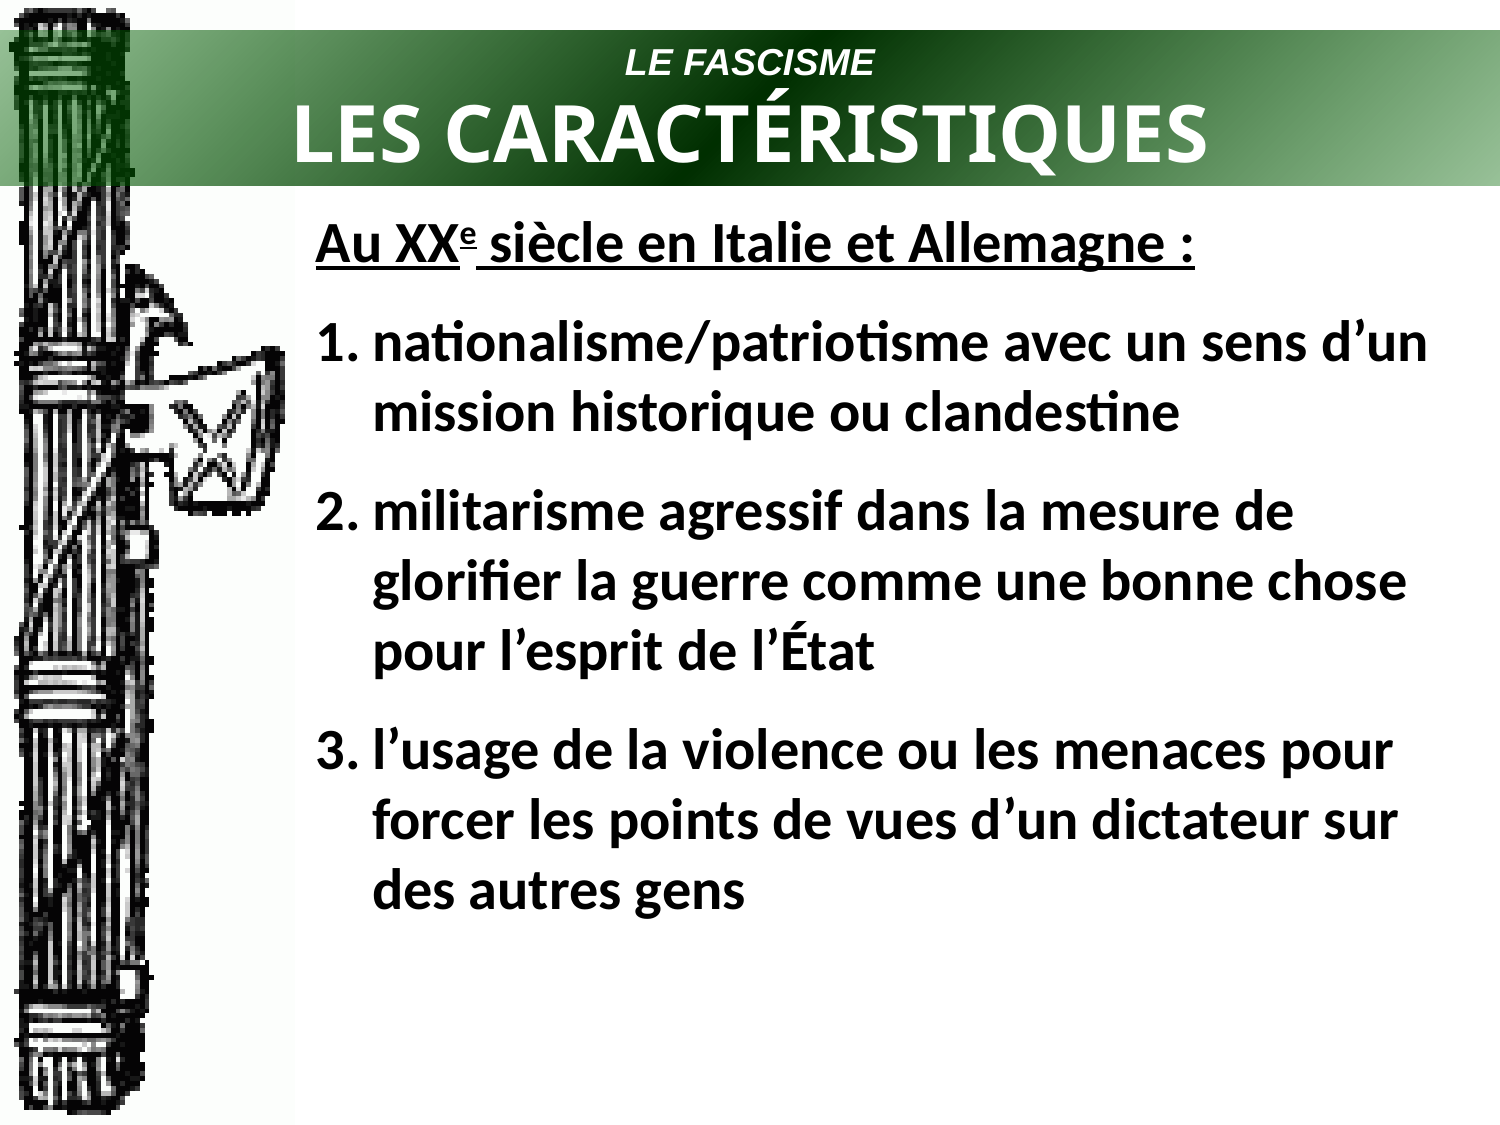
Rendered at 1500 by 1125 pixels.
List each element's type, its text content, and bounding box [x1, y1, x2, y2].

text_box Au XXe siècle en Italie et Allemagne : nationalisme/patriotisme avec un sens d’un mission historique ou clandestine militarisme agressif dans la mesure de glorifier la guerre comme une bonne chose pour l’esprit de l’État l’usage de la violence ou les menaces pour forcer les points de vues d’un dictateur sur des autres gens [301, 196, 1471, 929]
text_box LE FASCISME LES CARACTÉRISTIQUES [299, 31, 1500, 186]
picture [0, 0, 295, 1125]
